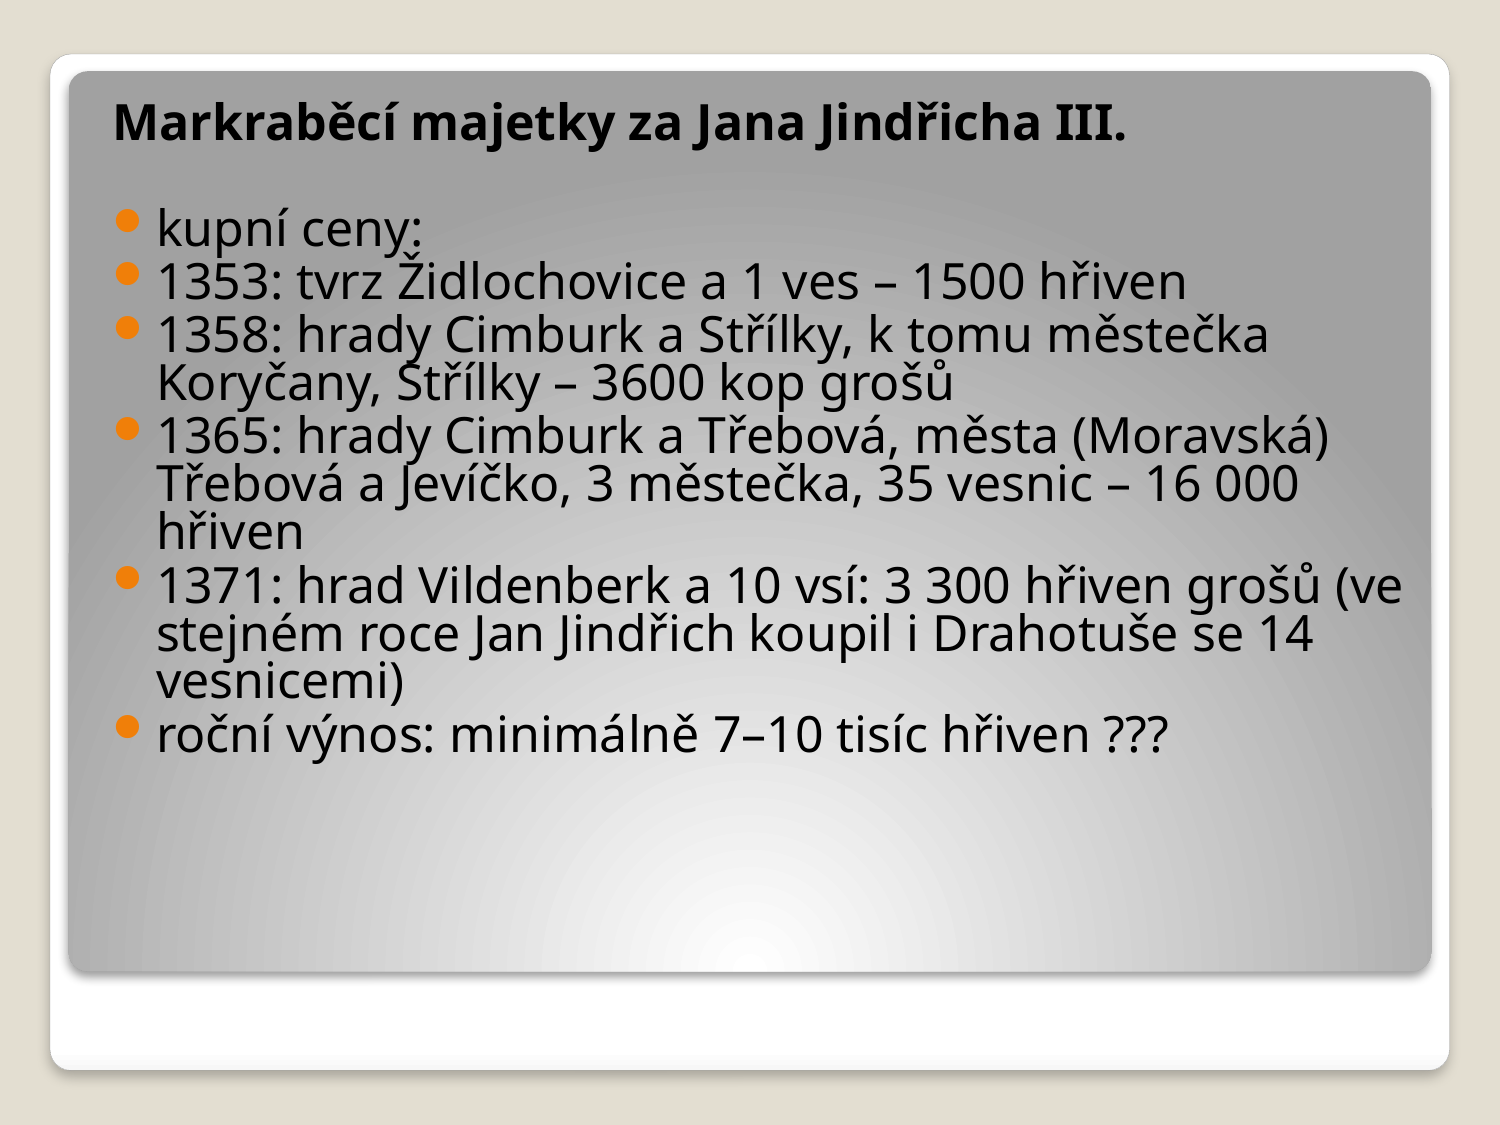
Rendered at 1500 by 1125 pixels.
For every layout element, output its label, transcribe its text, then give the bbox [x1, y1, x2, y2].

list Markraběcí majetky za Jana Jindřicha III. kupní ceny: 1353: tvrz Židlochovice a 1 ves – 1500 hřiven 1358: hrady Cimburk a Střílky, k tomu městečka Koryčany, Střílky – 3600 kop grošů 1365: hrady Cimburk a Třebová, města (Moravská) Třebová a Jevíčko, 3 městečka, 35 vesnic – 16 000 hřiven 1371: hrad Vildenberk a 10 vsí: 3 300 hřiven grošů (ve stejném roce Jan Jindřich koupil i Drahotuše se 14 vesnicemi) roční výnos: minimálně 7–10 tisíc hřiven ??? [82, 86, 1425, 774]
